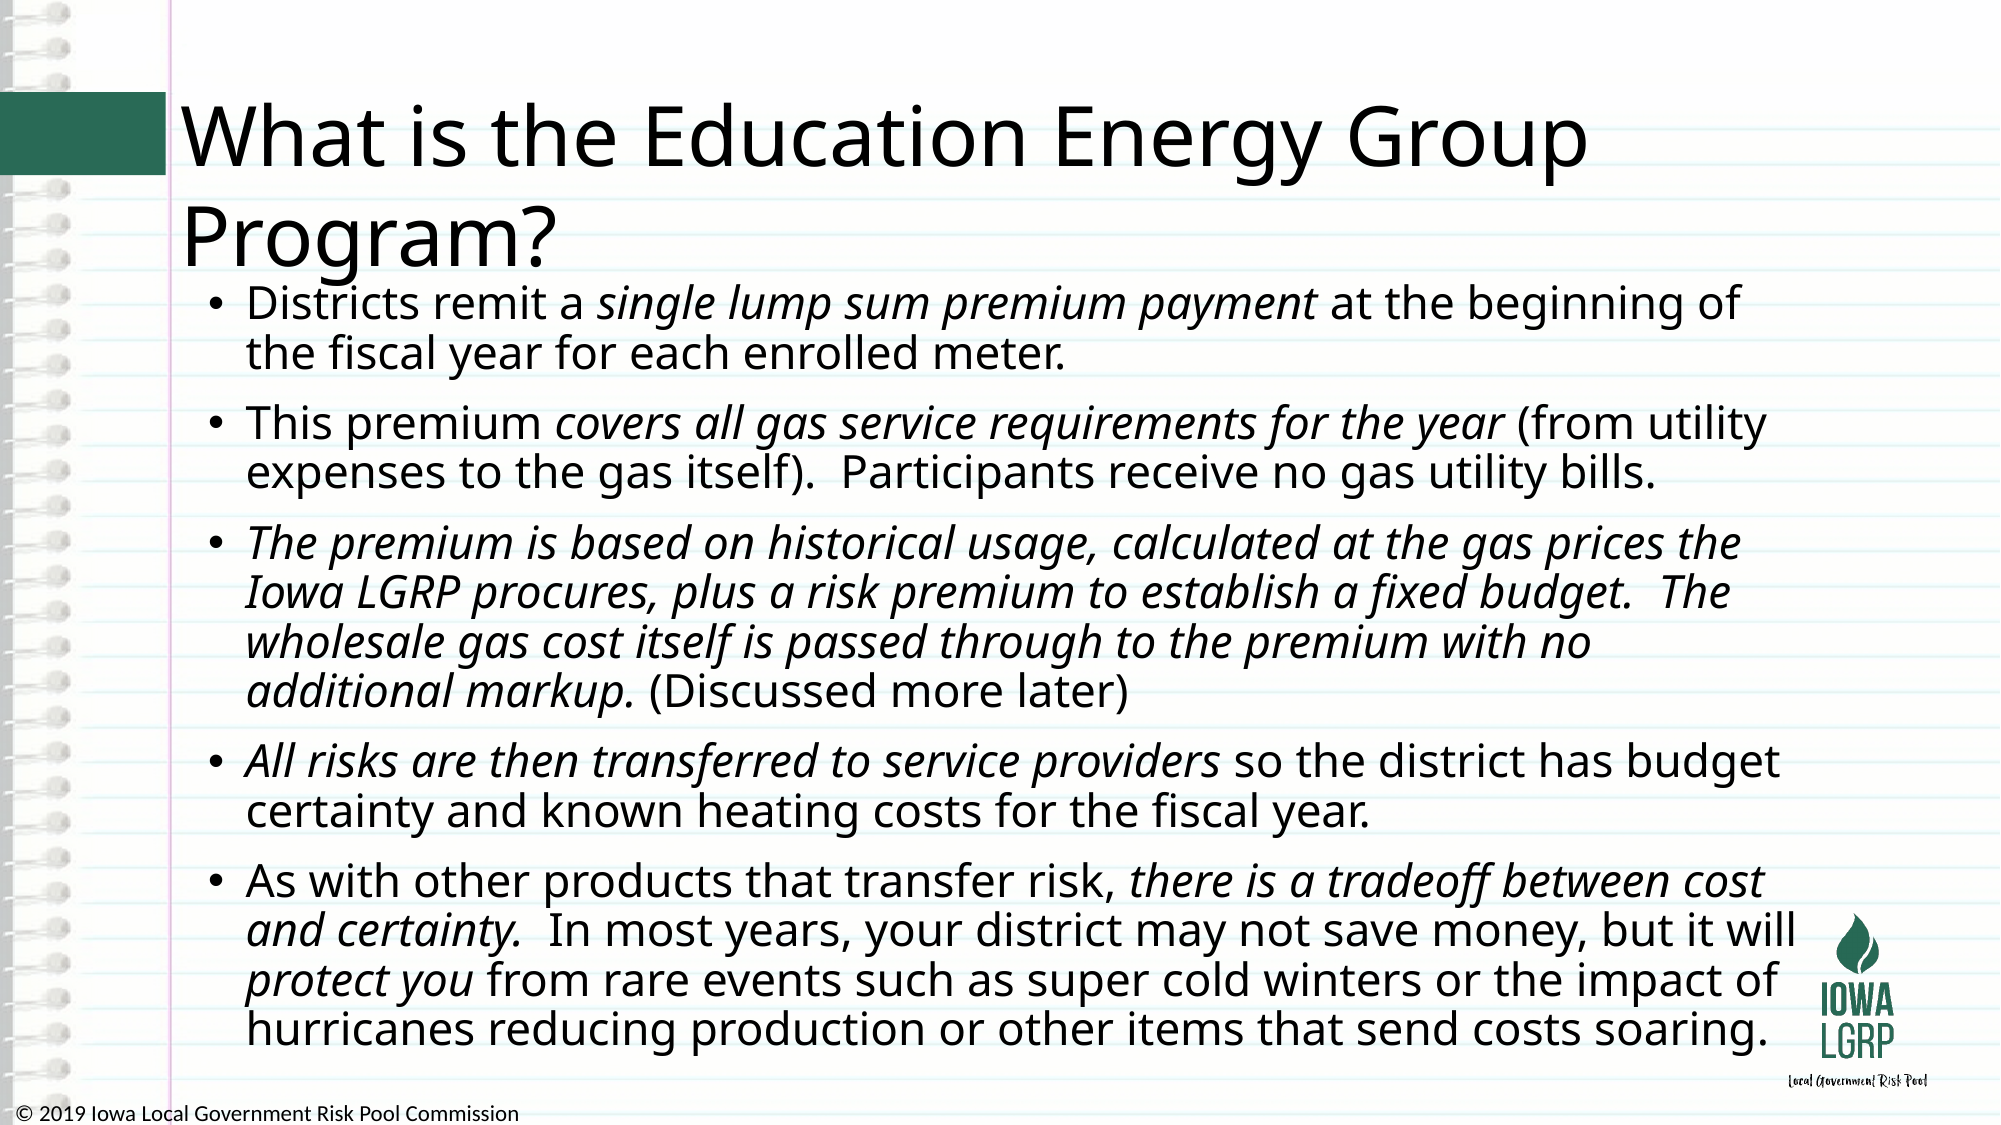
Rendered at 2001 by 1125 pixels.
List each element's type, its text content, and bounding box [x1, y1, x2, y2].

text_box © 2019 Iowa Local Government Risk Pool Commission [0, 1090, 919, 1125]
picture [1777, 901, 1938, 1099]
text_box [0, 92, 165, 176]
list Districts remit a single lump sum premium payment at the beginning of the fiscal year for each enrolled meter. This premium covers all gas service requirements for the year (from utility expenses to the gas itself). Participants receive no gas utility bills. The premium is based on historical usage, calculated at the gas prices the Iowa LGRP procures, plus a risk premium to establish a fixed budget. The wholesale gas cost itself is passed through to the premium with no additional markup. (Discussed more later) All risks are then transferred to service providers so the district has budget certainty and known heating costs for the fiscal year. As with other products that transfer risk, there is a tradeoff between cost and certainty. In most years, your district may not save money, but it will protect you from rare events such as super cold winters or the impact of hurricanes reducing production or other items that send costs soaring. [193, 272, 1828, 936]
text_box What is the Education Energy Group Program? [165, 75, 1969, 291]
